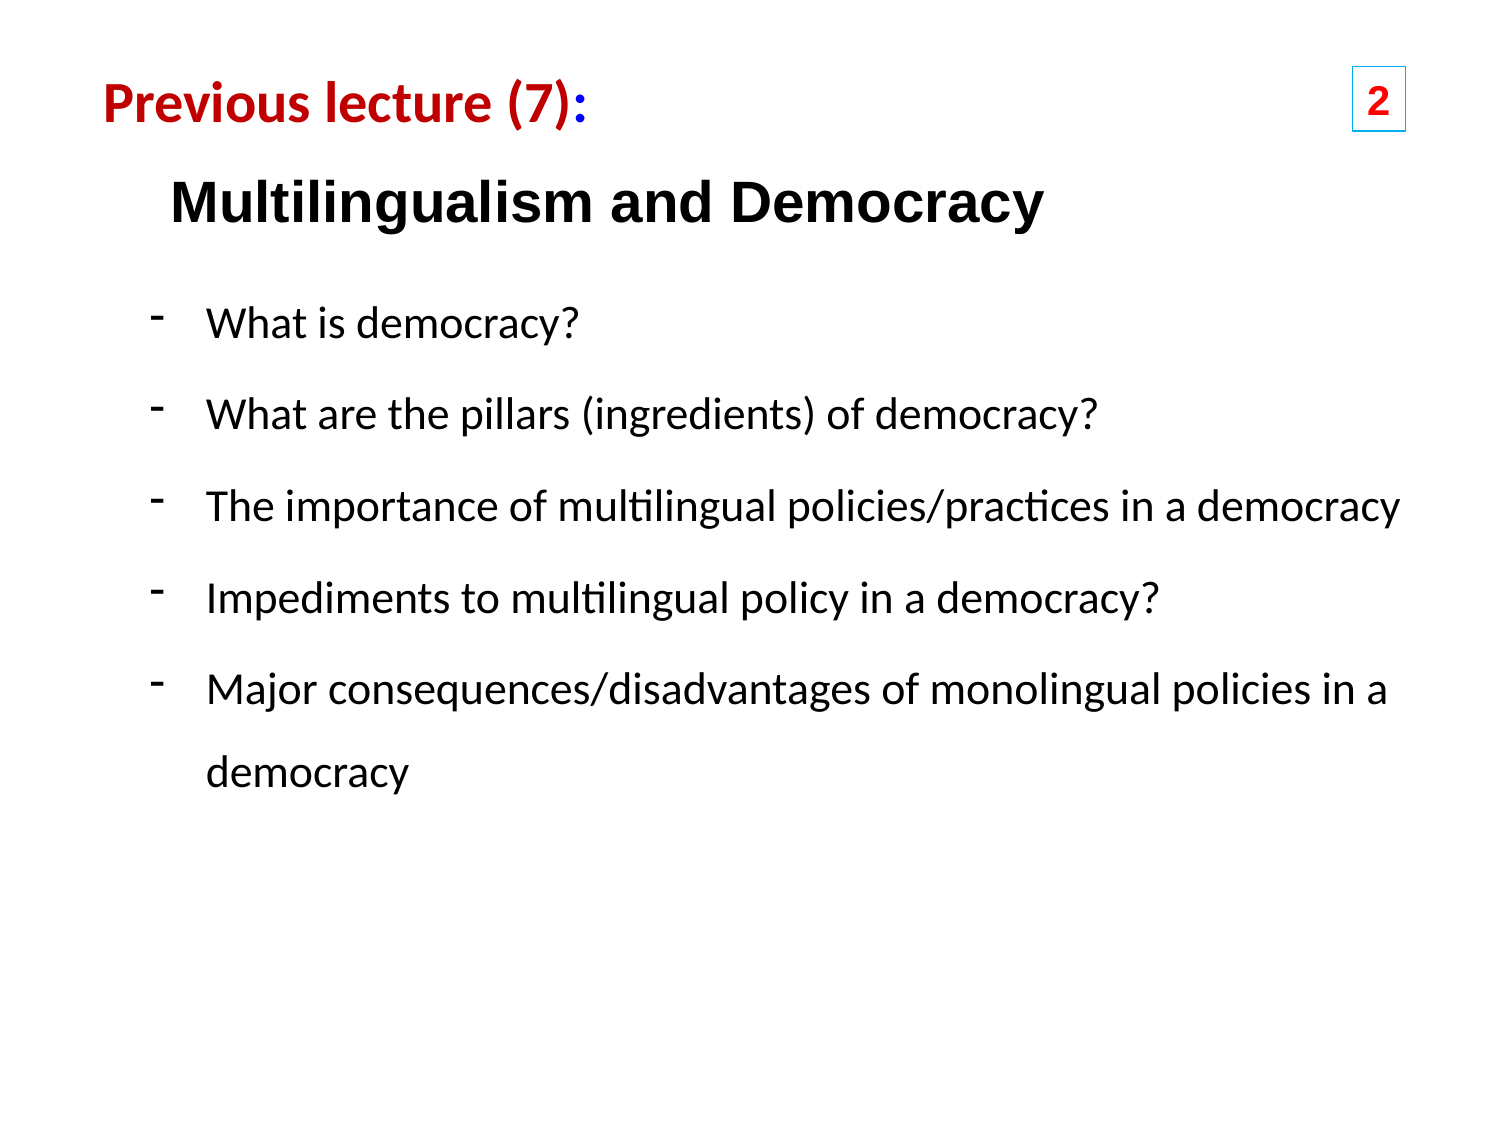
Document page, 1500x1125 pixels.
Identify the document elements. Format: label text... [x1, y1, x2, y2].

text_box 2 [1352, 66, 1406, 132]
list What is democracy? What are the pillars (ingredients) of democracy? The importance of multilingual policies/practices in a democracy Impediments to multilingual policy in a democracy? Major consequences/disadvantages of monolingual policies in a democracy [74, 231, 1426, 988]
title Previous lecture (7): Multilingualism and Democracy [88, 42, 1471, 256]
